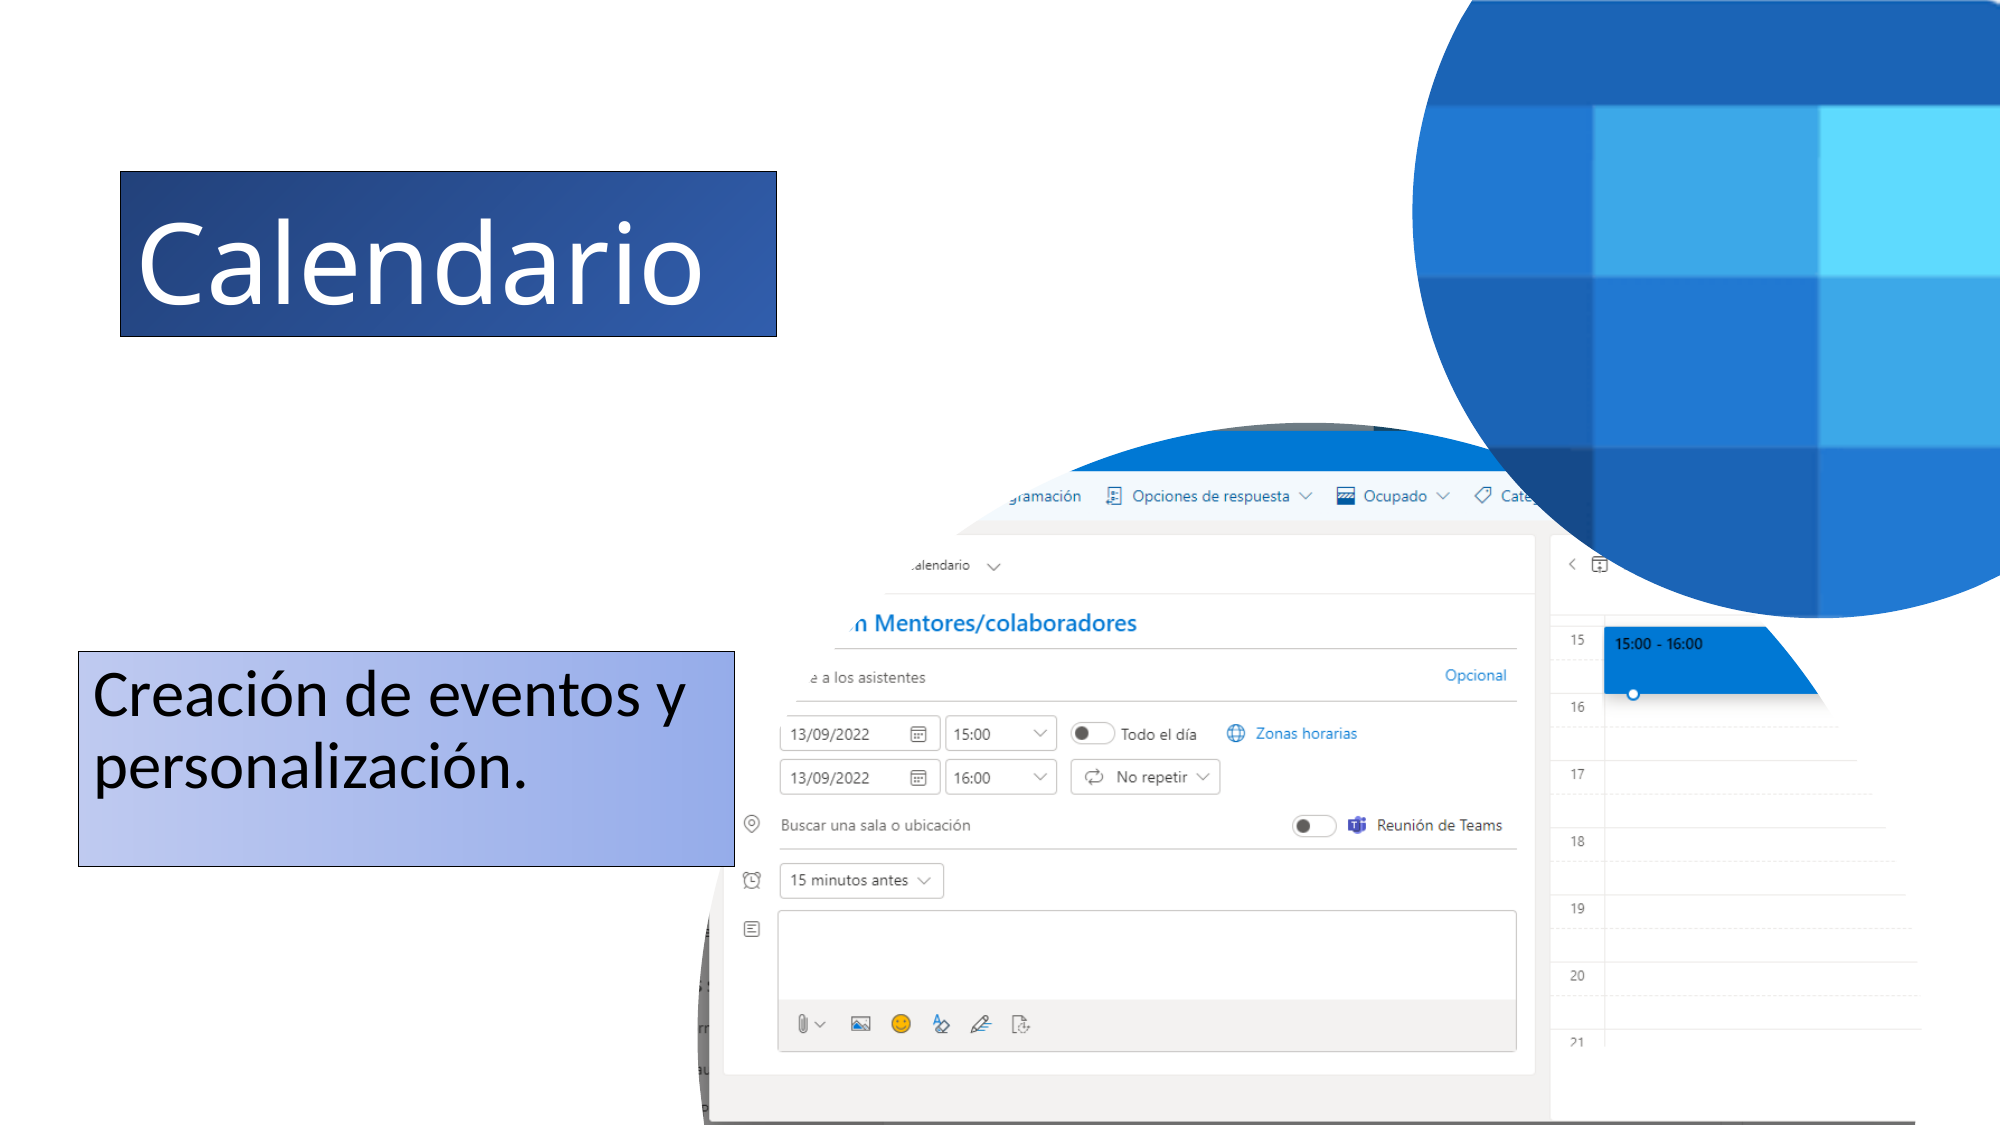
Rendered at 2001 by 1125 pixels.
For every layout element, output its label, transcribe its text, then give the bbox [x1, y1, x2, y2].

title Calendario [120, 171, 777, 337]
picture [697, 0, 2000, 1125]
list Creación de eventos y personalización. [78, 651, 697, 867]
